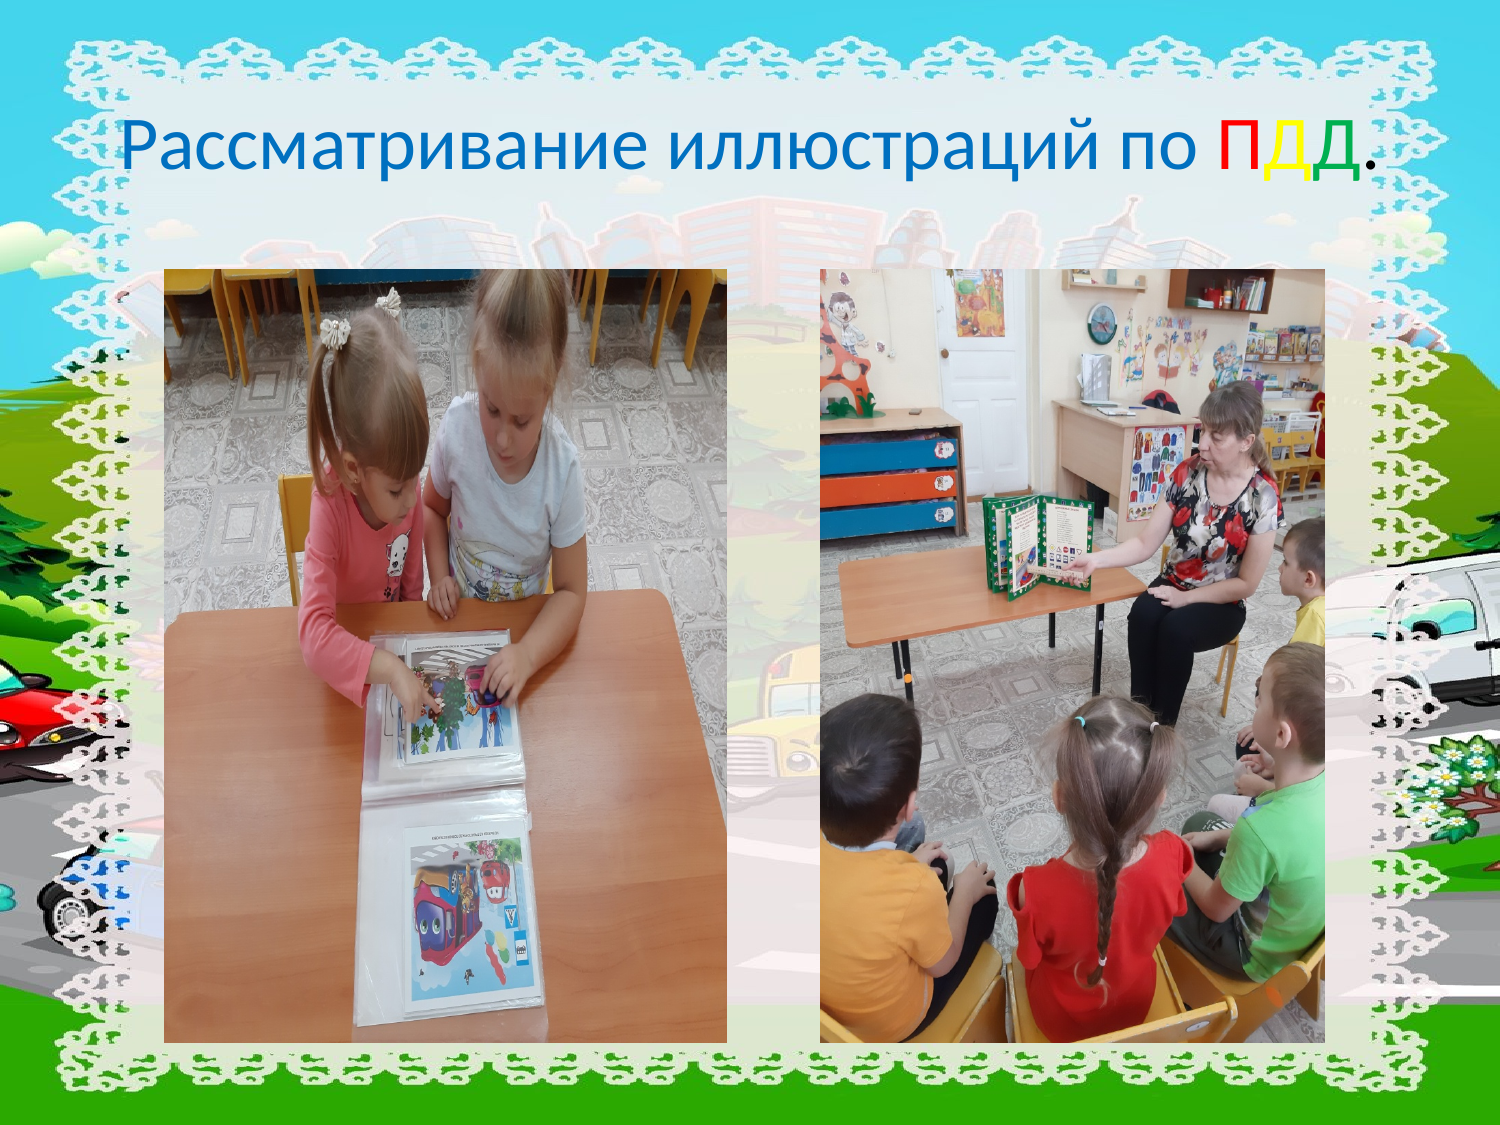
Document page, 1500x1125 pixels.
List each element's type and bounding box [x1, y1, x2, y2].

picture [0, 0, 1500, 1125]
list [163, 269, 727, 1044]
